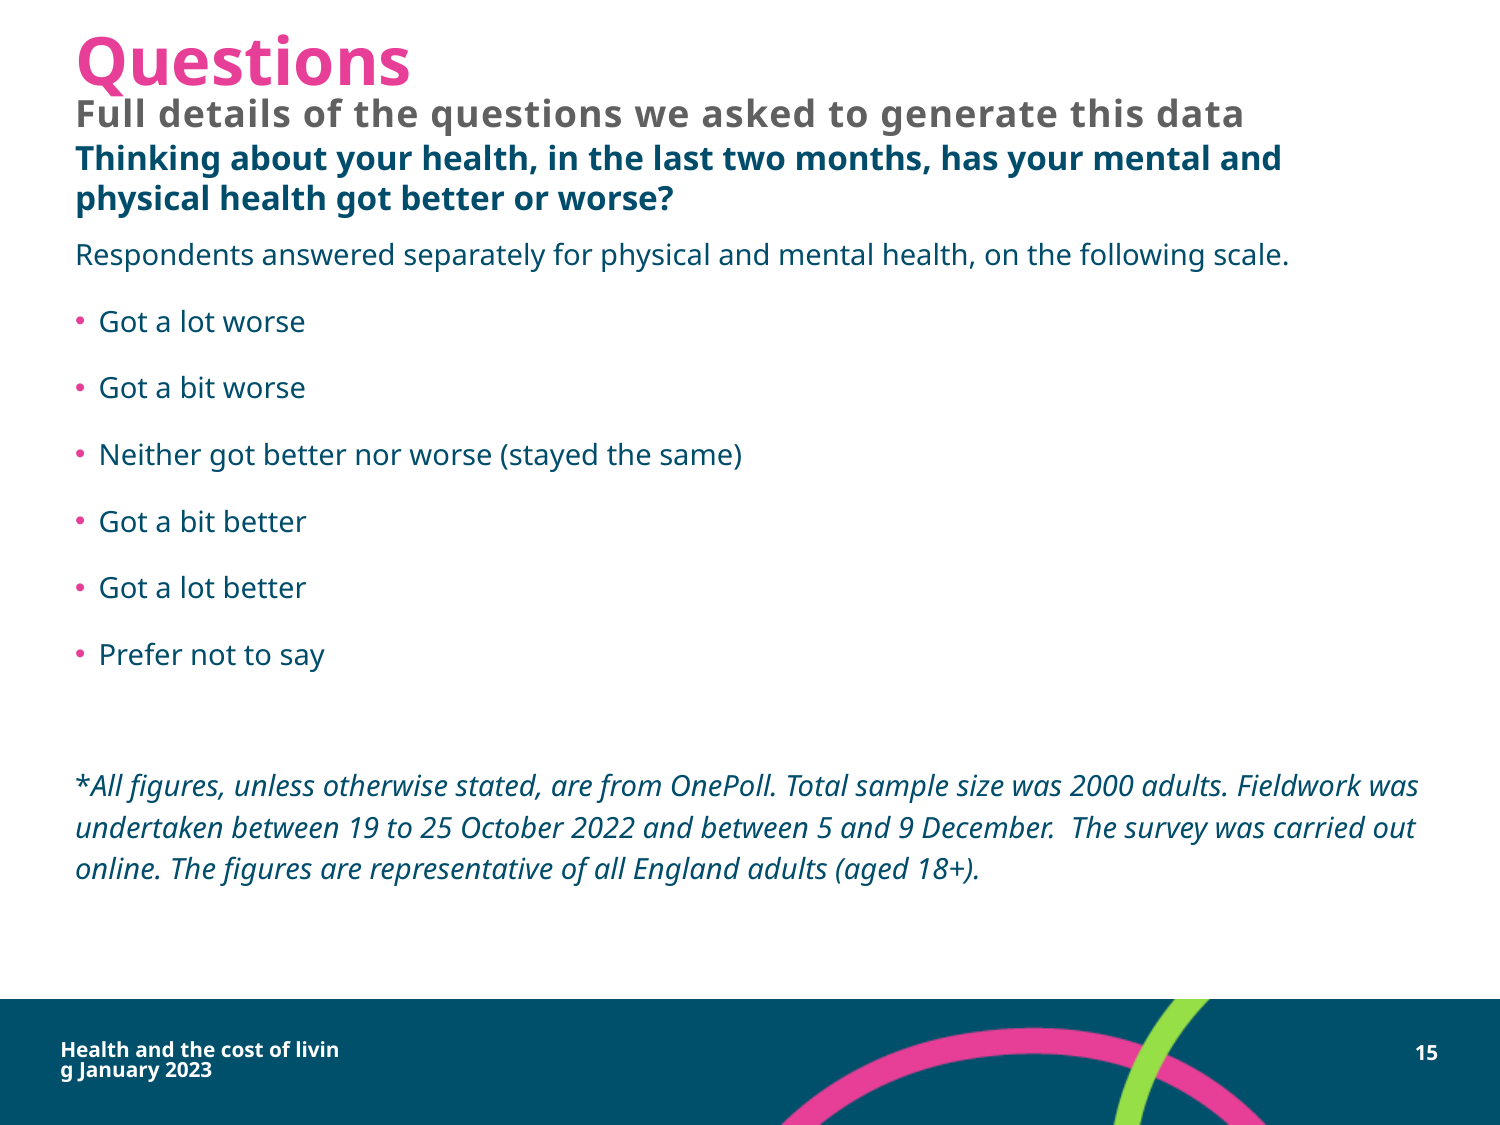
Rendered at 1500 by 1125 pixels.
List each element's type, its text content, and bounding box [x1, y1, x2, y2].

slide_number 15 [1349, 1039, 1439, 1076]
footer Health and the cost of living January 2023 [60, 1038, 352, 1098]
list Full details of the questions we asked to generate this data [75, 90, 1411, 137]
picture [782, 999, 1266, 1125]
title Questions [75, 19, 1422, 96]
list Thinking about your health, in the last two months, has your mental and physical health got better or worse? Respondents answered separately for physical and mental health, on the following scale. Got a lot worse Got a bit worse Neither got better nor worse (stayed the same) Got a bit better Got a lot better Prefer not to say *All figures, unless otherwise stated, are from OnePoll. Total sample size was 2000 adults. Fieldwork was undertaken between 19 to 25 October 2022 and between 5 and 9 December. The survey was carried out online. The figures are representative of all England adults (aged 18+). [75, 137, 1422, 858]
